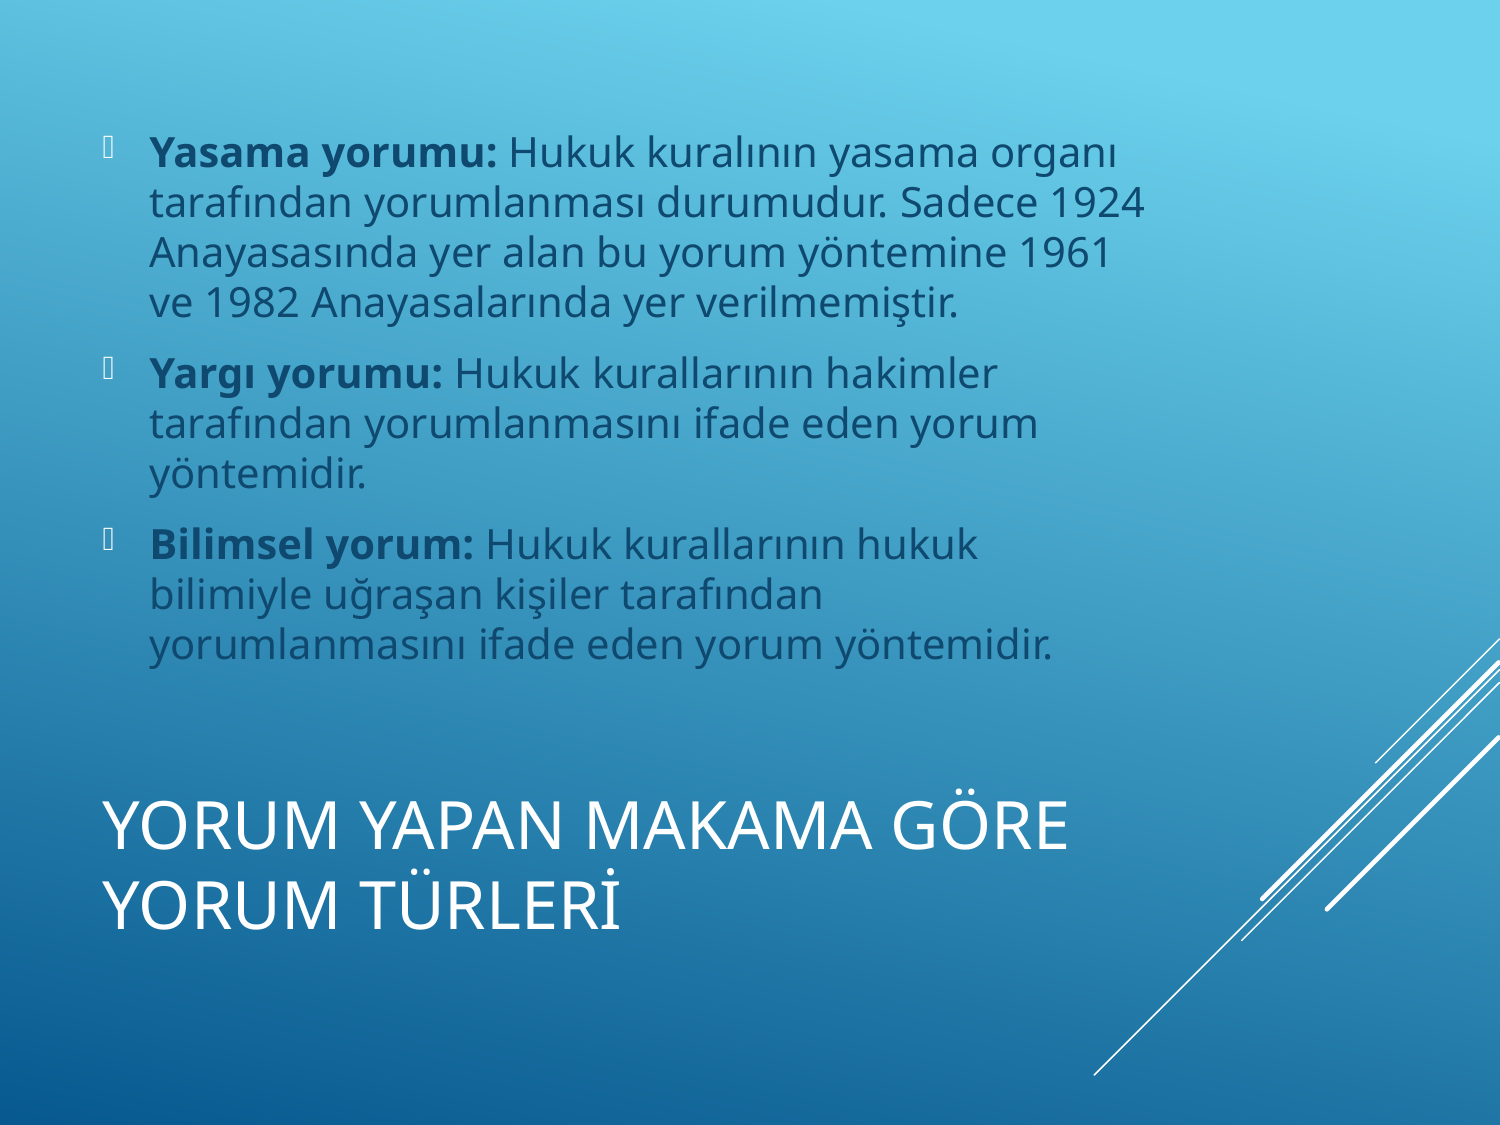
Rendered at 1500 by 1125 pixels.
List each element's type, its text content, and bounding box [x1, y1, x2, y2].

list Yasama yorumu: Hukuk kuralının yasama organı tarafından yorumlanması durumudur. Sadece 1924 Anayasasında yer alan bu yorum yöntemine 1961 ve 1982 Anayasalarında yer verilmemiştir. Yargı yorumu: Hukuk kurallarının hakimler tarafından yorumlanmasını ifade eden yorum yöntemidir. Bilimsel yorum: Hukuk kurallarının hukuk bilimiyle uğraşan kişiler tarafından yorumlanmasını ifade eden yorum yöntemidir. [87, 87, 1163, 706]
title Yorum yapan makama göre yorum türleri [87, 737, 1163, 988]
